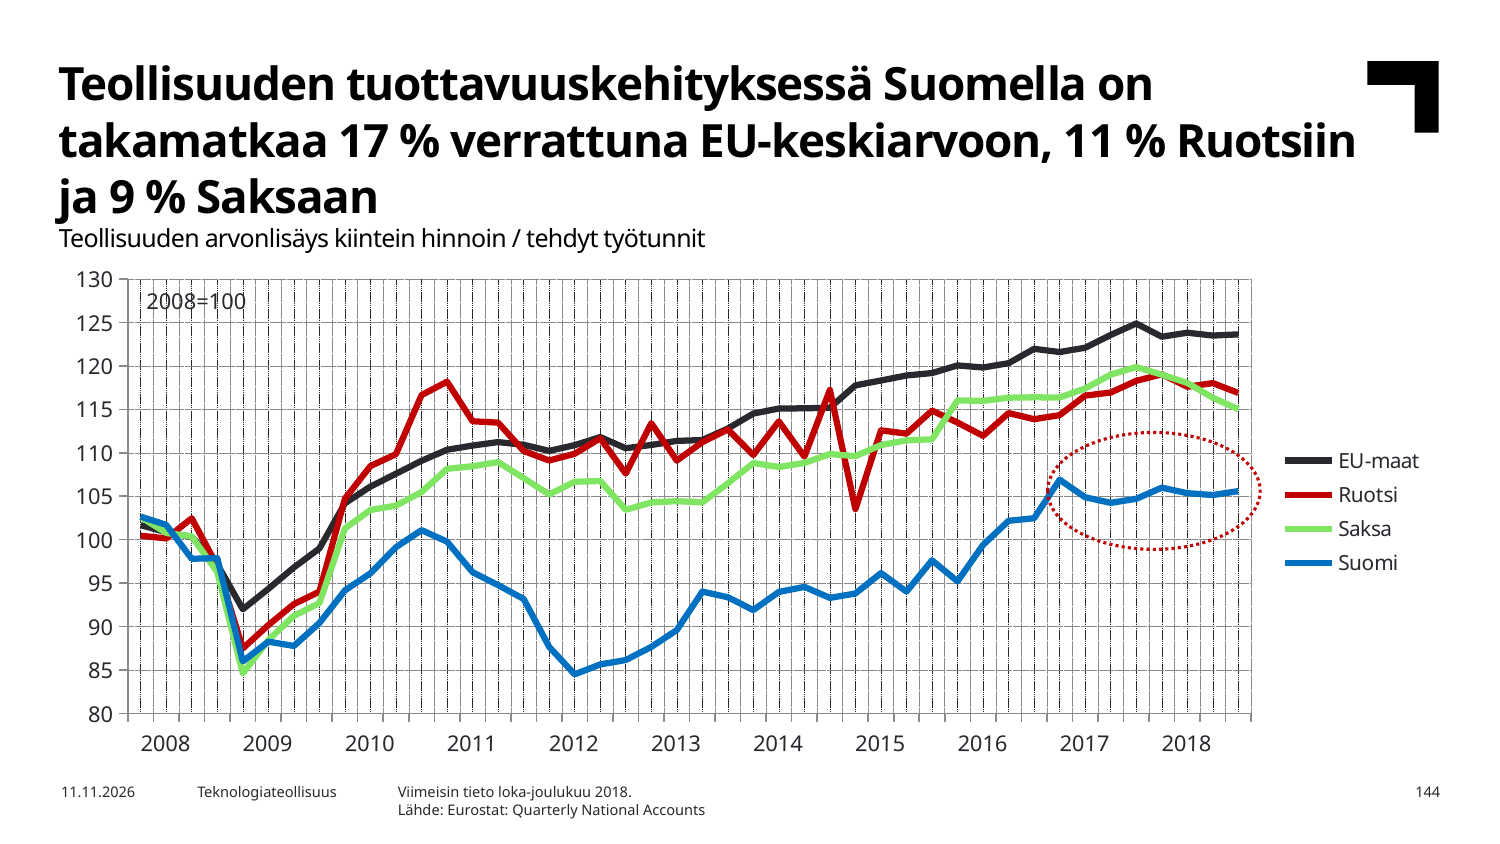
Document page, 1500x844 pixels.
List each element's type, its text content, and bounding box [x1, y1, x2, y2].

slide_number 144 [1313, 775, 1456, 803]
list Teollisuuden tuottavuuskehityksessä Suomella on takamatkaa 17 % verrattuna EU-keskiarvoon, 11 % Ruotsiin ja 9 % Saksaan Teollisuuden arvonlisäys kiintein hinnoin / tehdyt työtunnit [41, 46, 1378, 153]
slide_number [46, 775, 182, 803]
list Viimeisin tieto loka-joulukuu 2018. Lähde: Eurostat: Quarterly National Accounts [382, 775, 1016, 803]
chart [62, 261, 1440, 763]
footer Teknologiateollisuus [182, 775, 382, 803]
